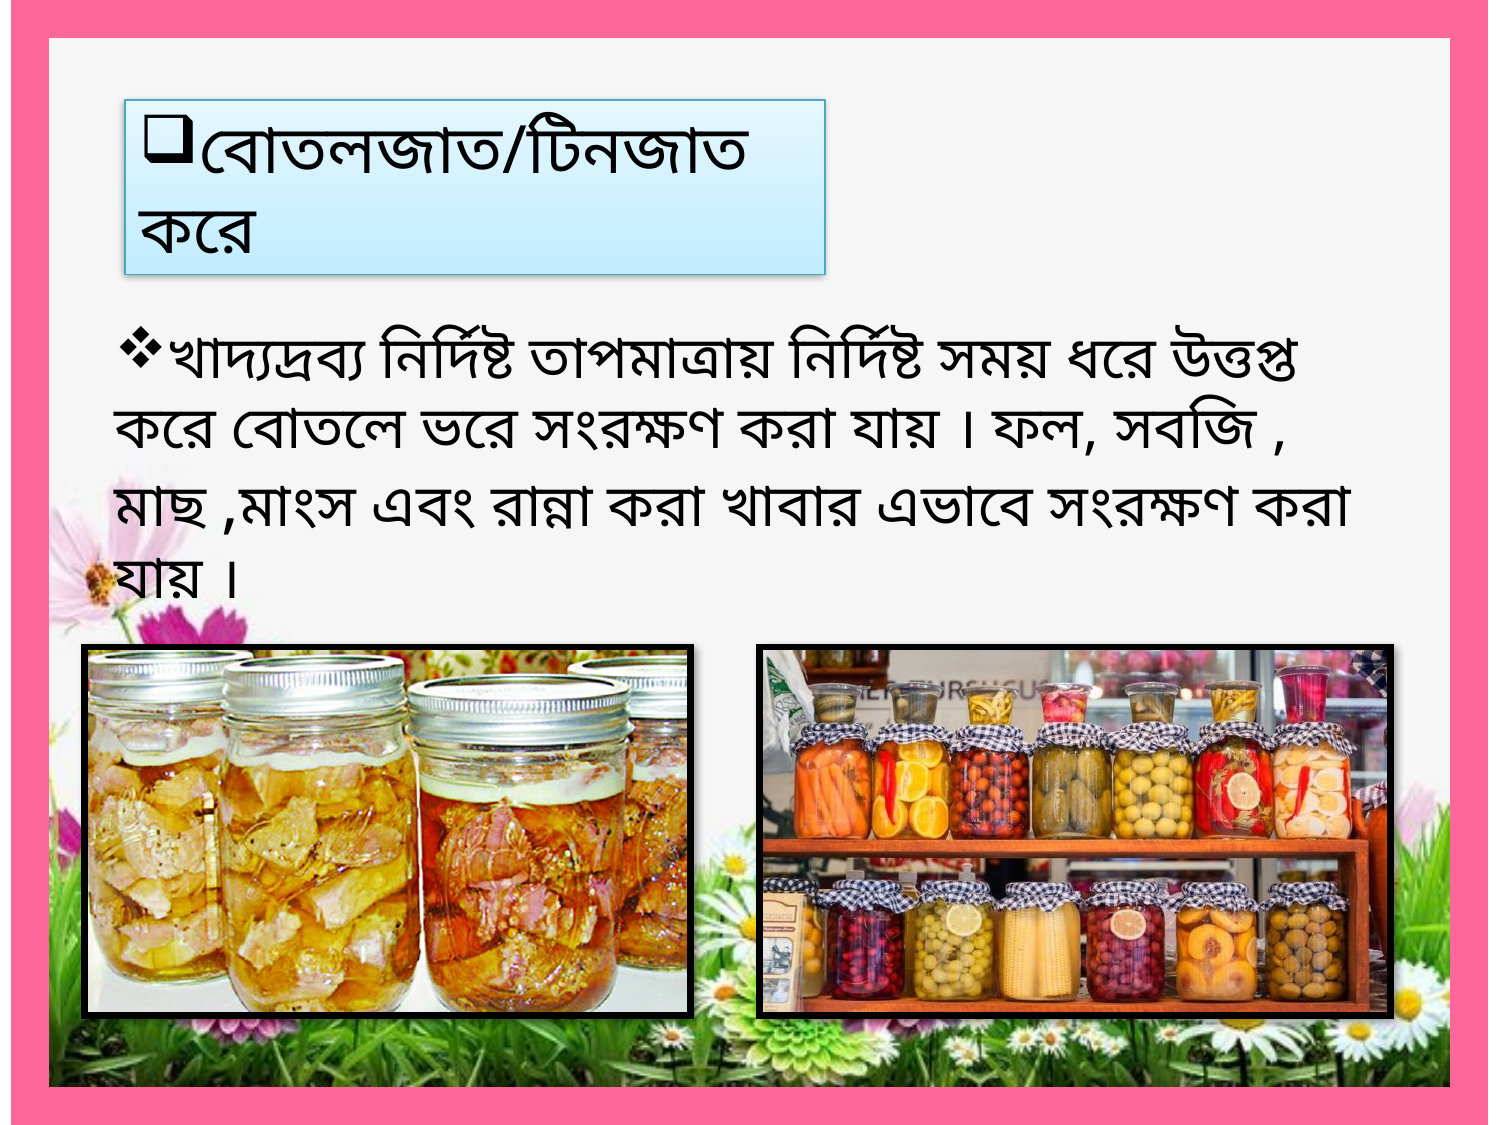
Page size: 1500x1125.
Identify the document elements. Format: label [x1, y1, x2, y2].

picture [48, 37, 1451, 1088]
